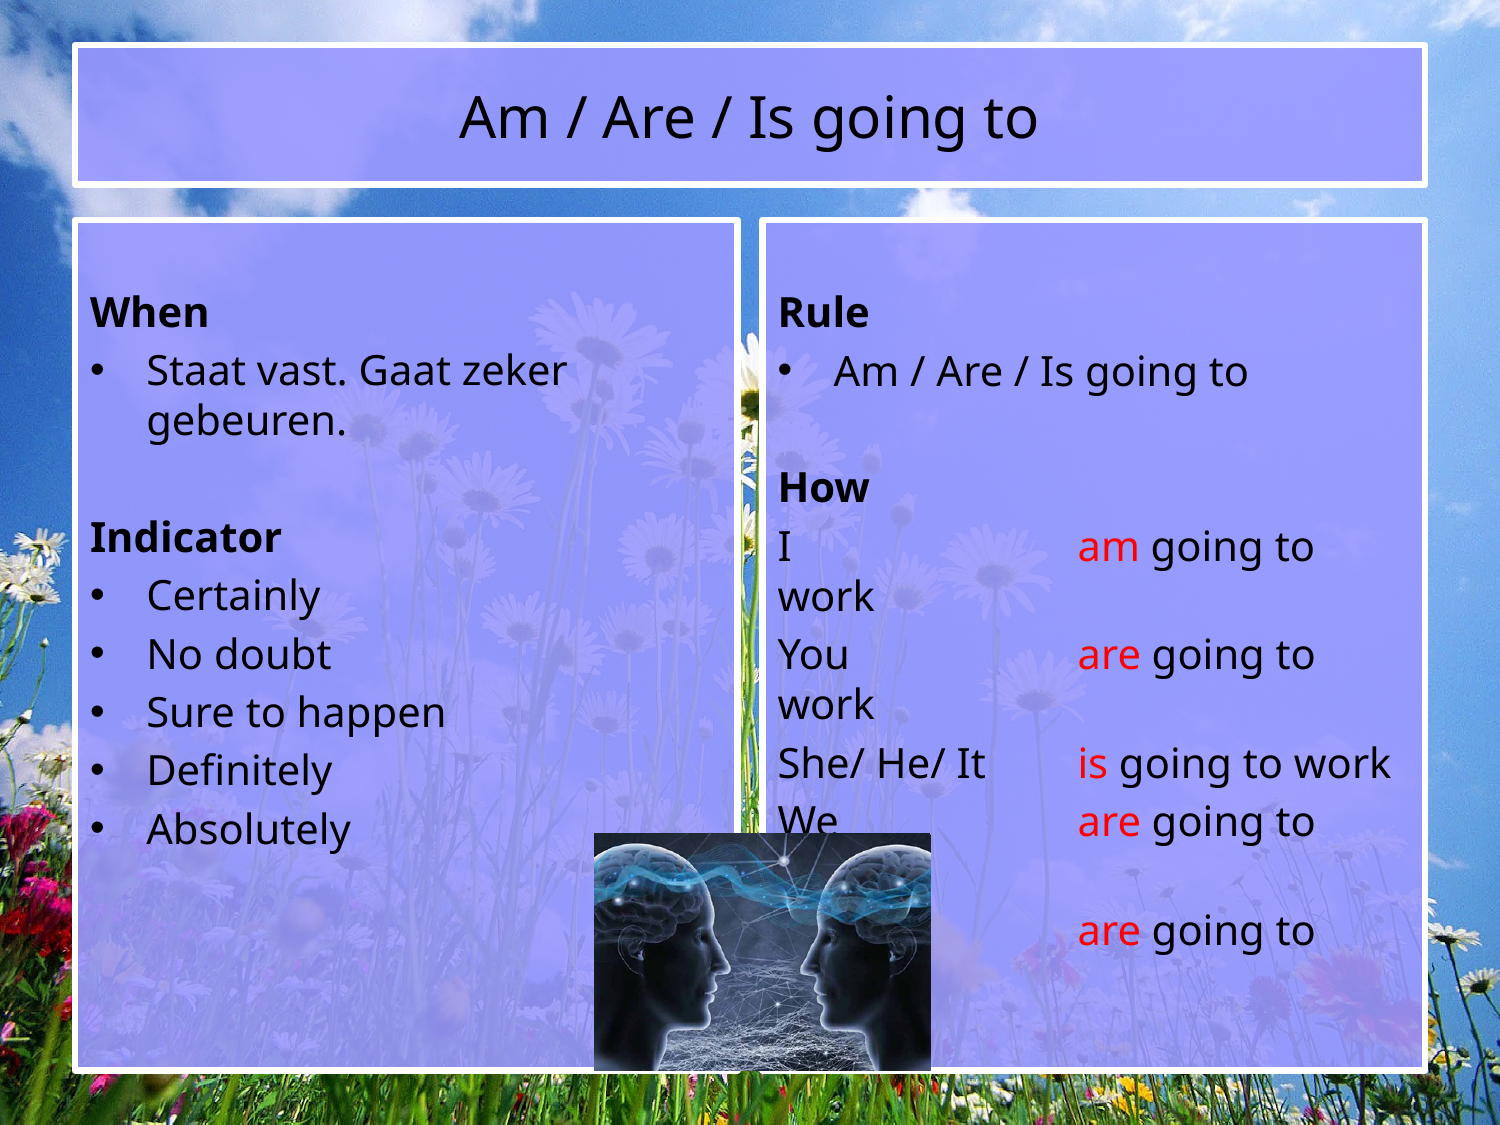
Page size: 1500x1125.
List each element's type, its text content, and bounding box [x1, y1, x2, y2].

list Rule Am / Are / Is going to How I am going to work You are going to work She/ He/ It is going to work We are going to work They are going to work [759, 217, 1428, 1074]
list When Staat vast. Gaat zeker gebeuren. Indicator Certainly No doubt Sure to happen Definitely Absolutely [72, 217, 741, 1074]
title Am / Are / Is going to [72, 42, 1428, 188]
picture [0, 0, 1500, 1125]
